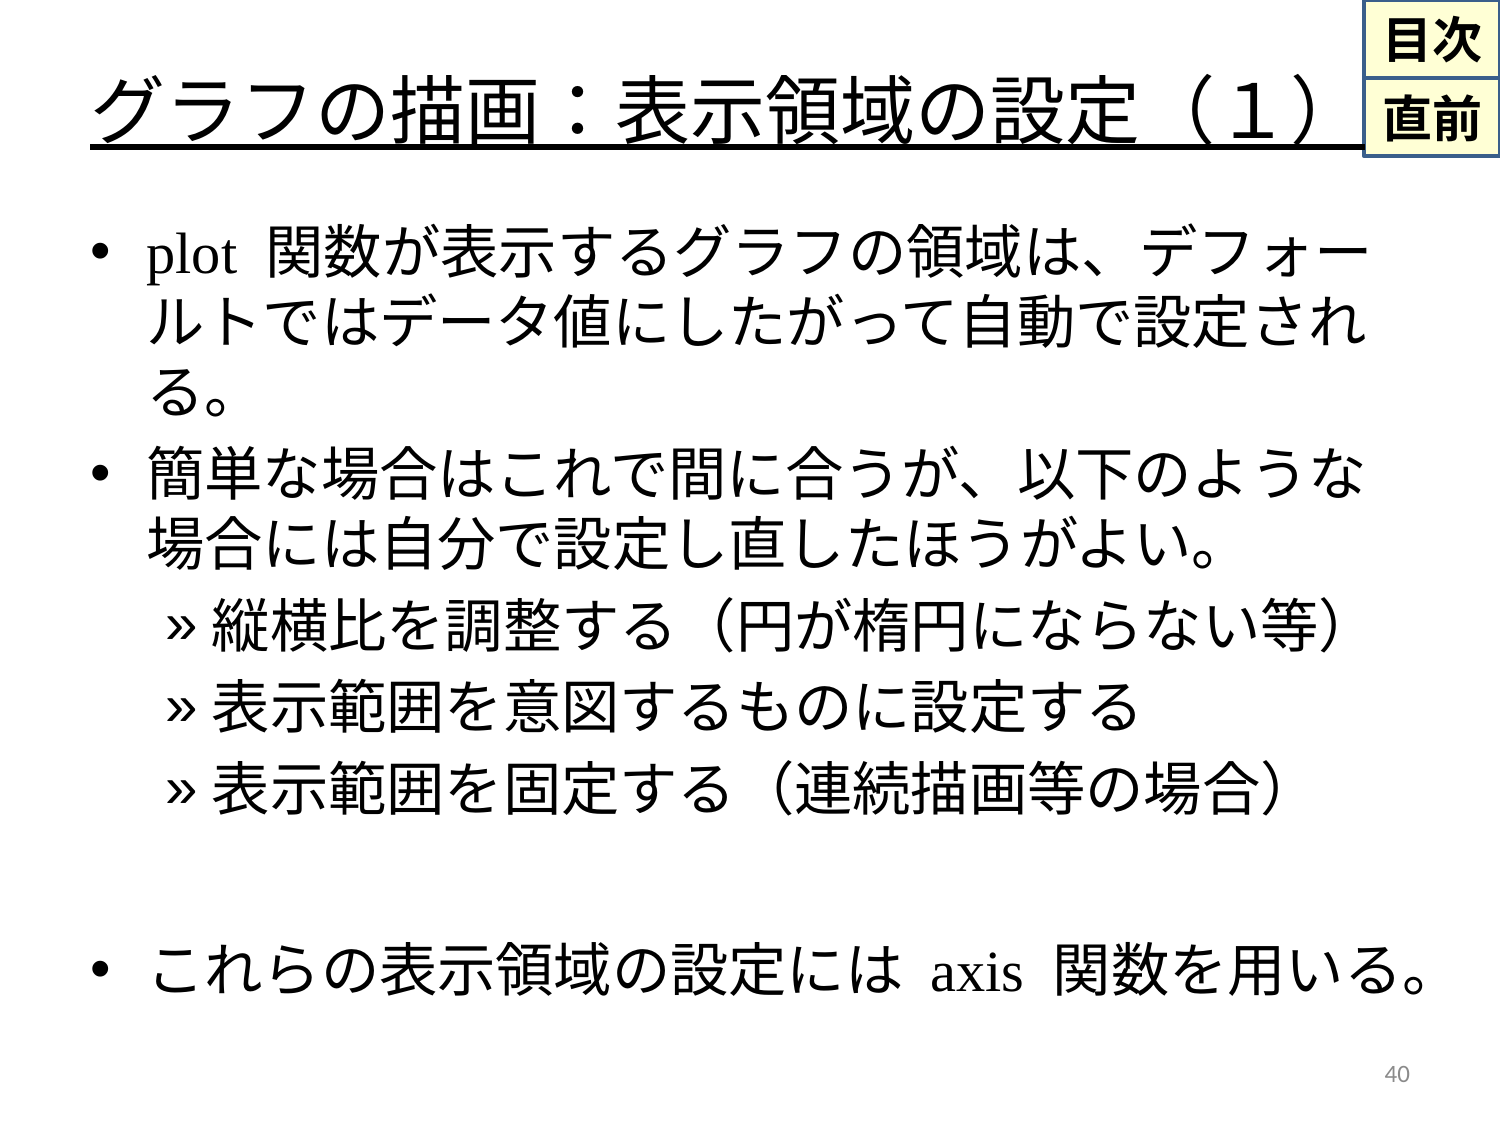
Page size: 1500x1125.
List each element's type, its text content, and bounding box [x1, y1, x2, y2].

list plot 関数が表示するグラフの領域は、デフォールトではデータ値にしたがって自動で設定される。 簡単な場合はこれで間に合うが、以下のような場合には自分で設定し直したほうがよい。 縦横比を調整する（円が楕円にならない等） 表示範囲を意図するものに設定する 表示範囲を固定する（連続描画等の場合） これらの表示領域の設定には axis 関数を用いる。 [75, 208, 1425, 1005]
title グラフの描画：表示領域の設定（１） [75, 45, 1425, 173]
slide_number 40 [1074, 1042, 1425, 1103]
